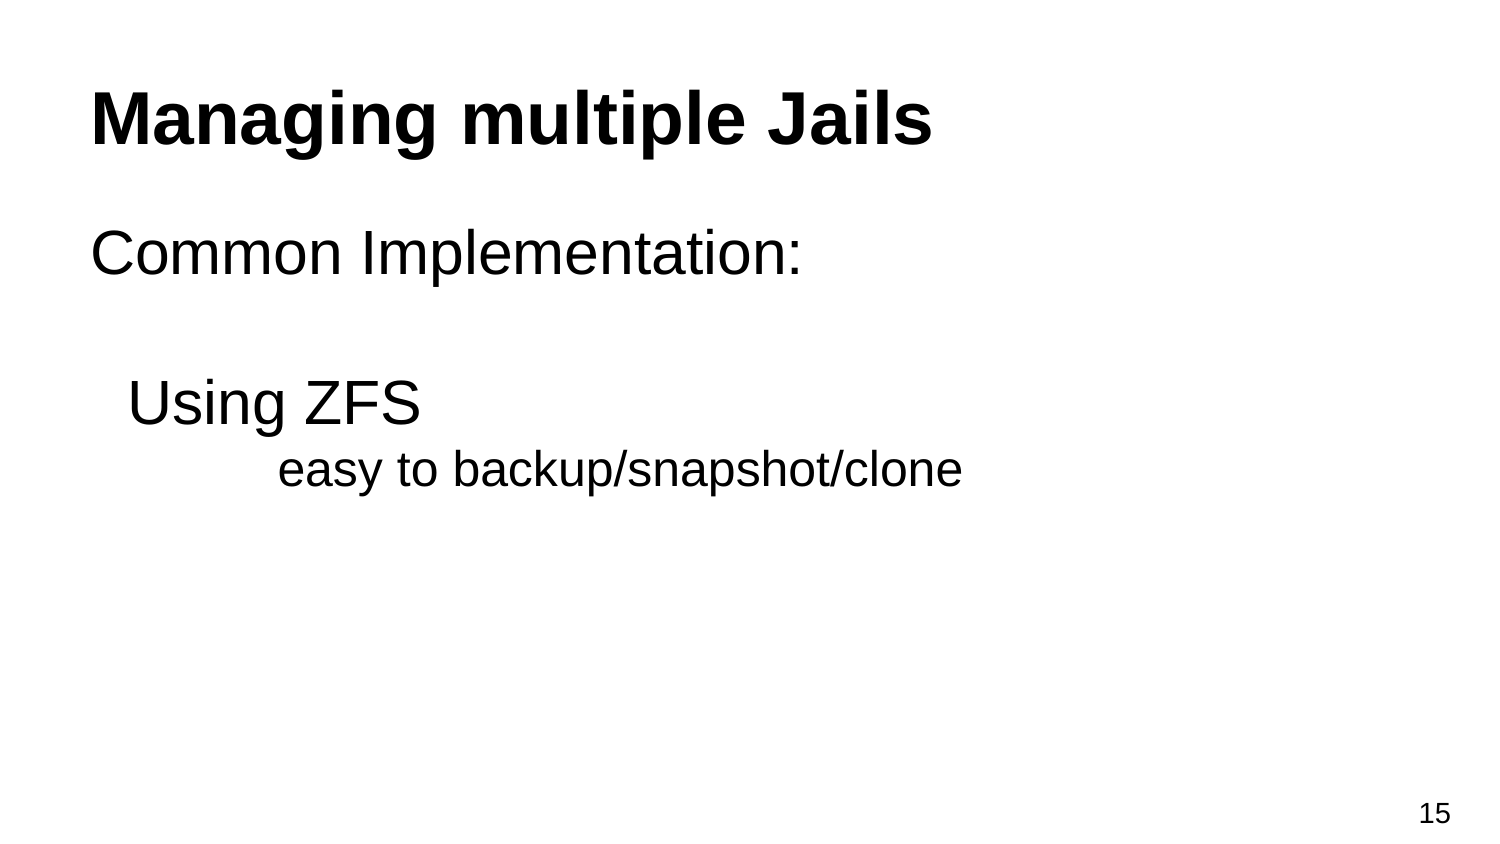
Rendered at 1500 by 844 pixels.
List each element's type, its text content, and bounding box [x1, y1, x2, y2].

slide_number ‹#› [1403, 779, 1494, 844]
list Common Implementation: Using ZFS easy to backup/snapshot/clone [75, 196, 1425, 808]
title Managing multiple Jails [75, 33, 1425, 175]
